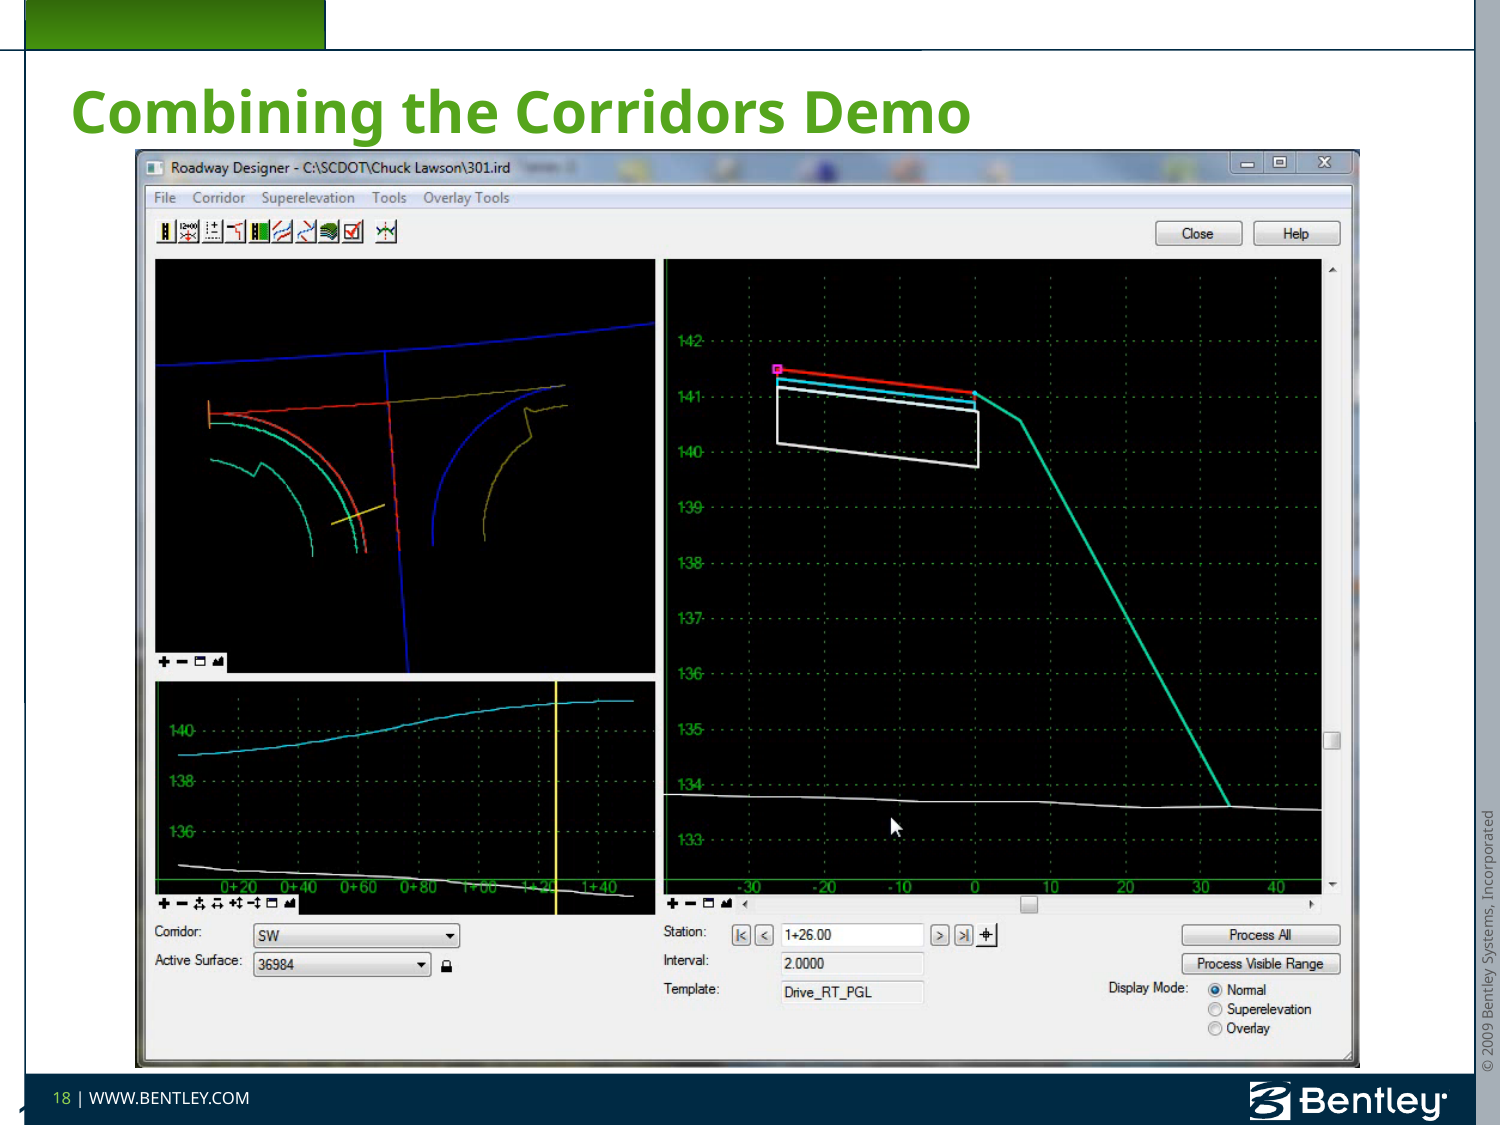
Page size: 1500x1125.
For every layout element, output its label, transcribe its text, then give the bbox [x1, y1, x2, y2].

title Combining the Corridors Demo [55, 37, 1256, 193]
slide_number 18 [0, 1081, 488, 1125]
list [134, 148, 1361, 1069]
picture [1250, 1076, 1450, 1125]
